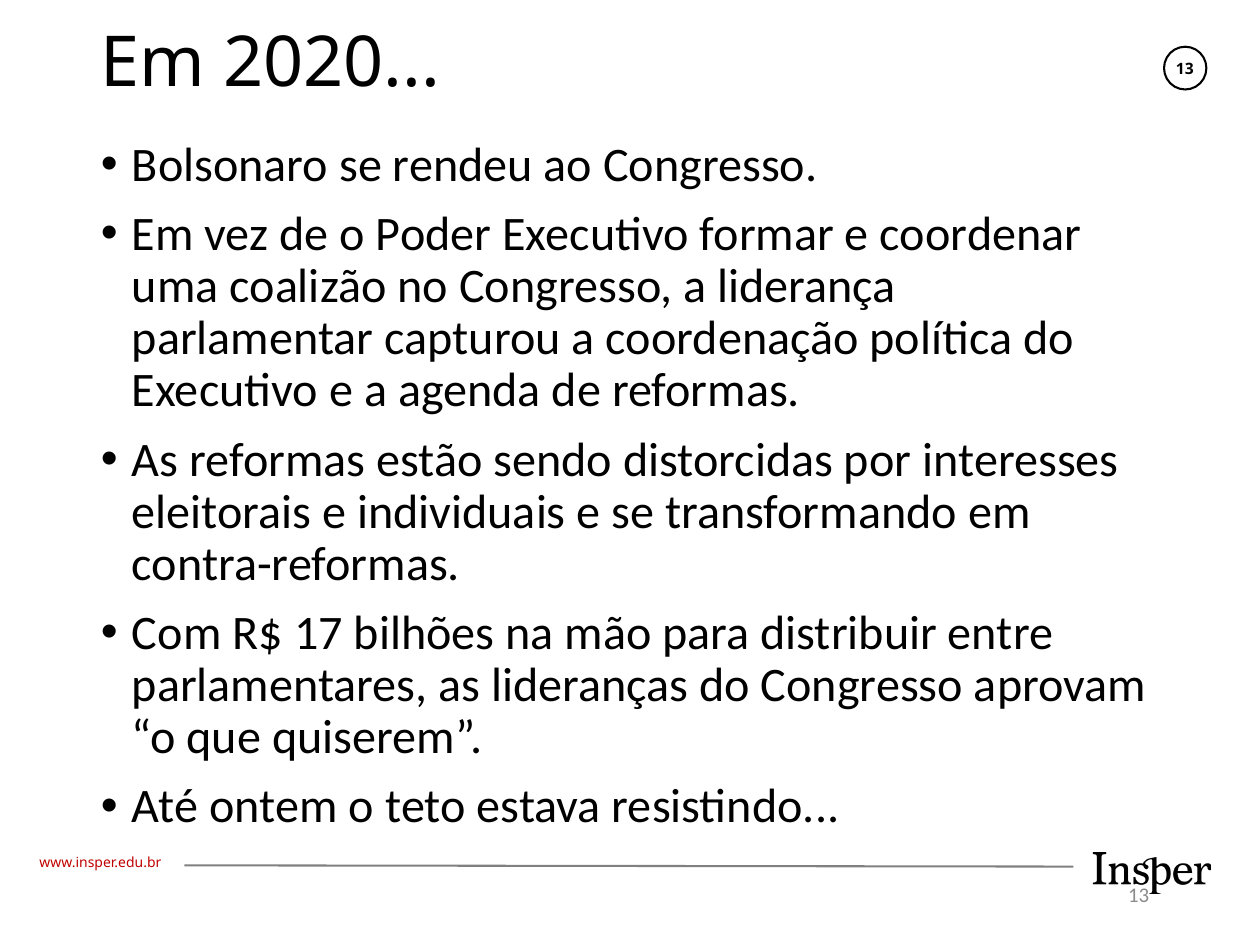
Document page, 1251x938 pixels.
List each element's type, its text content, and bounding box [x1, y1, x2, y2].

title Em 2020... [85, 18, 1164, 110]
slide_number 13 [882, 868, 1165, 919]
list Bolsonaro se rendeu ao Congresso. Em vez de o Poder Executivo formar e coordenar uma coalizão no Congresso, a liderança parlamentar capturou a coordenação política do Executivo e a agenda de reformas. As reformas estão sendo distorcidas por interesses eleitorais e individuais e se transformando em contra-reformas. Com R$ 17 bilhões na mão para distribuir entre parlamentares, as lideranças do Congresso aprovam “o que quiserem”. Até ontem o teto estava resistindo... [85, 132, 1164, 845]
